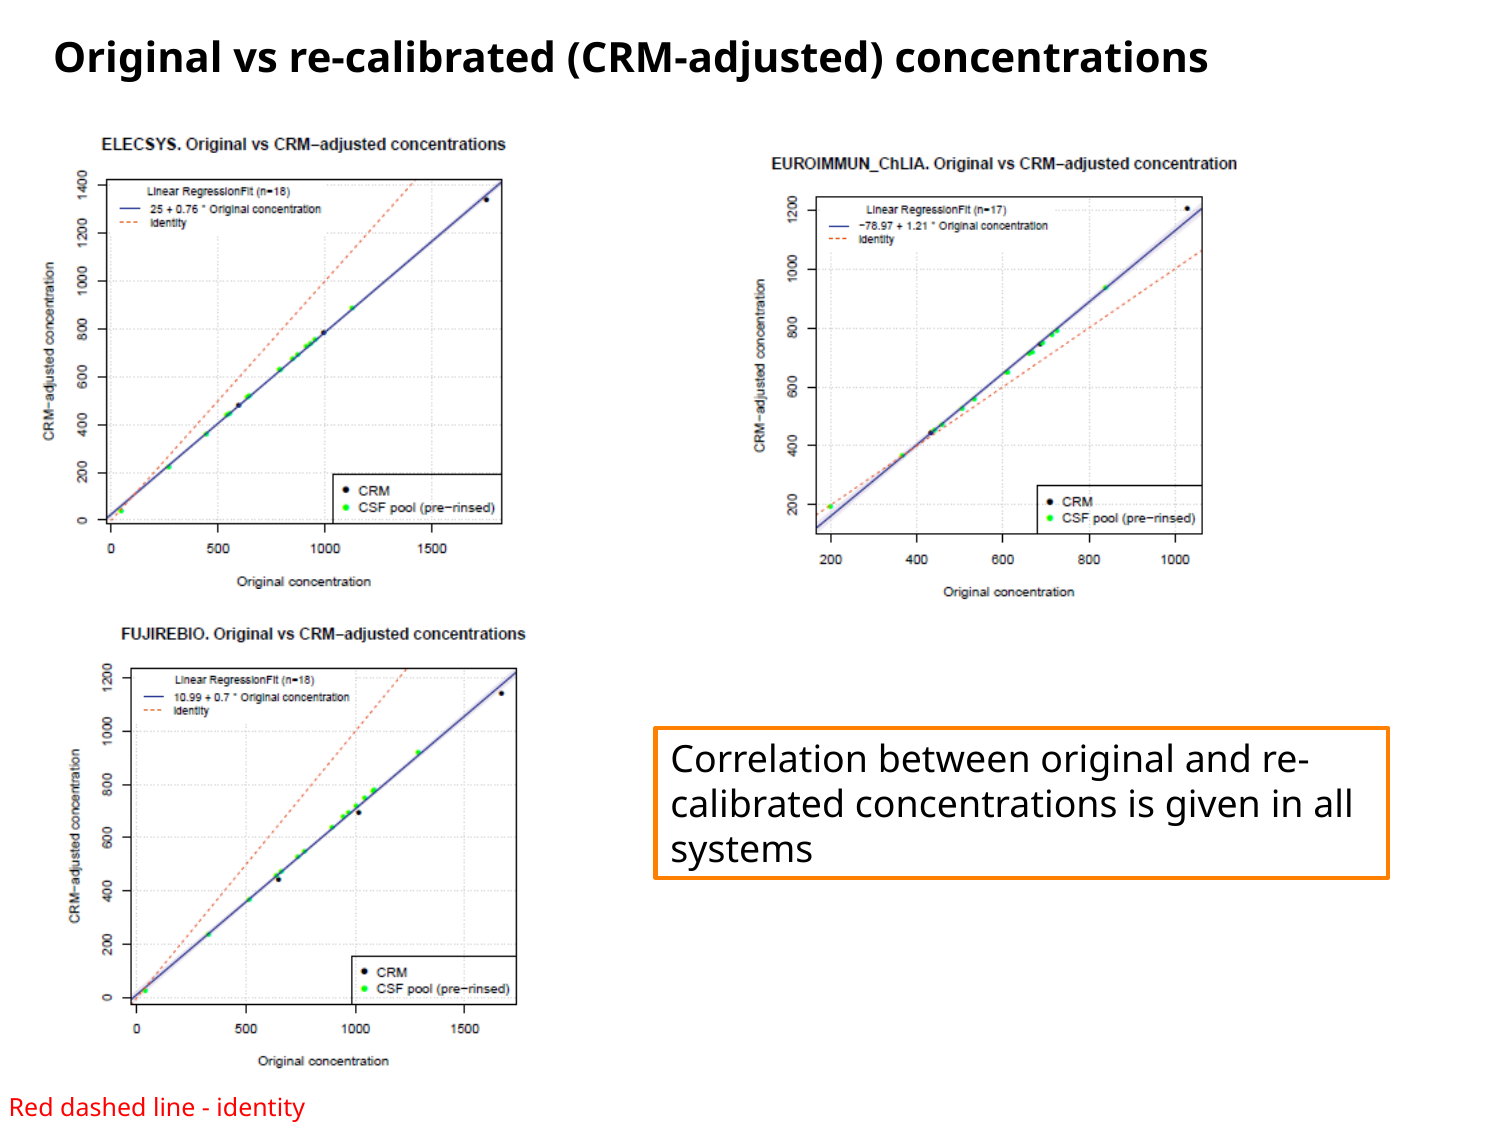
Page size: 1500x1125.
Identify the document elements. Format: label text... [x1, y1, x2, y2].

text_box Red dashed line - identity [0, 1084, 321, 1125]
picture [17, 115, 552, 589]
title Original vs re-calibrated (CRM-adjusted) concentrations [53, 30, 1437, 106]
picture [61, 609, 552, 1083]
text_box Correlation between original and re-calibrated concentrations is given in all systems [653, 726, 1390, 880]
picture [737, 148, 1274, 622]
